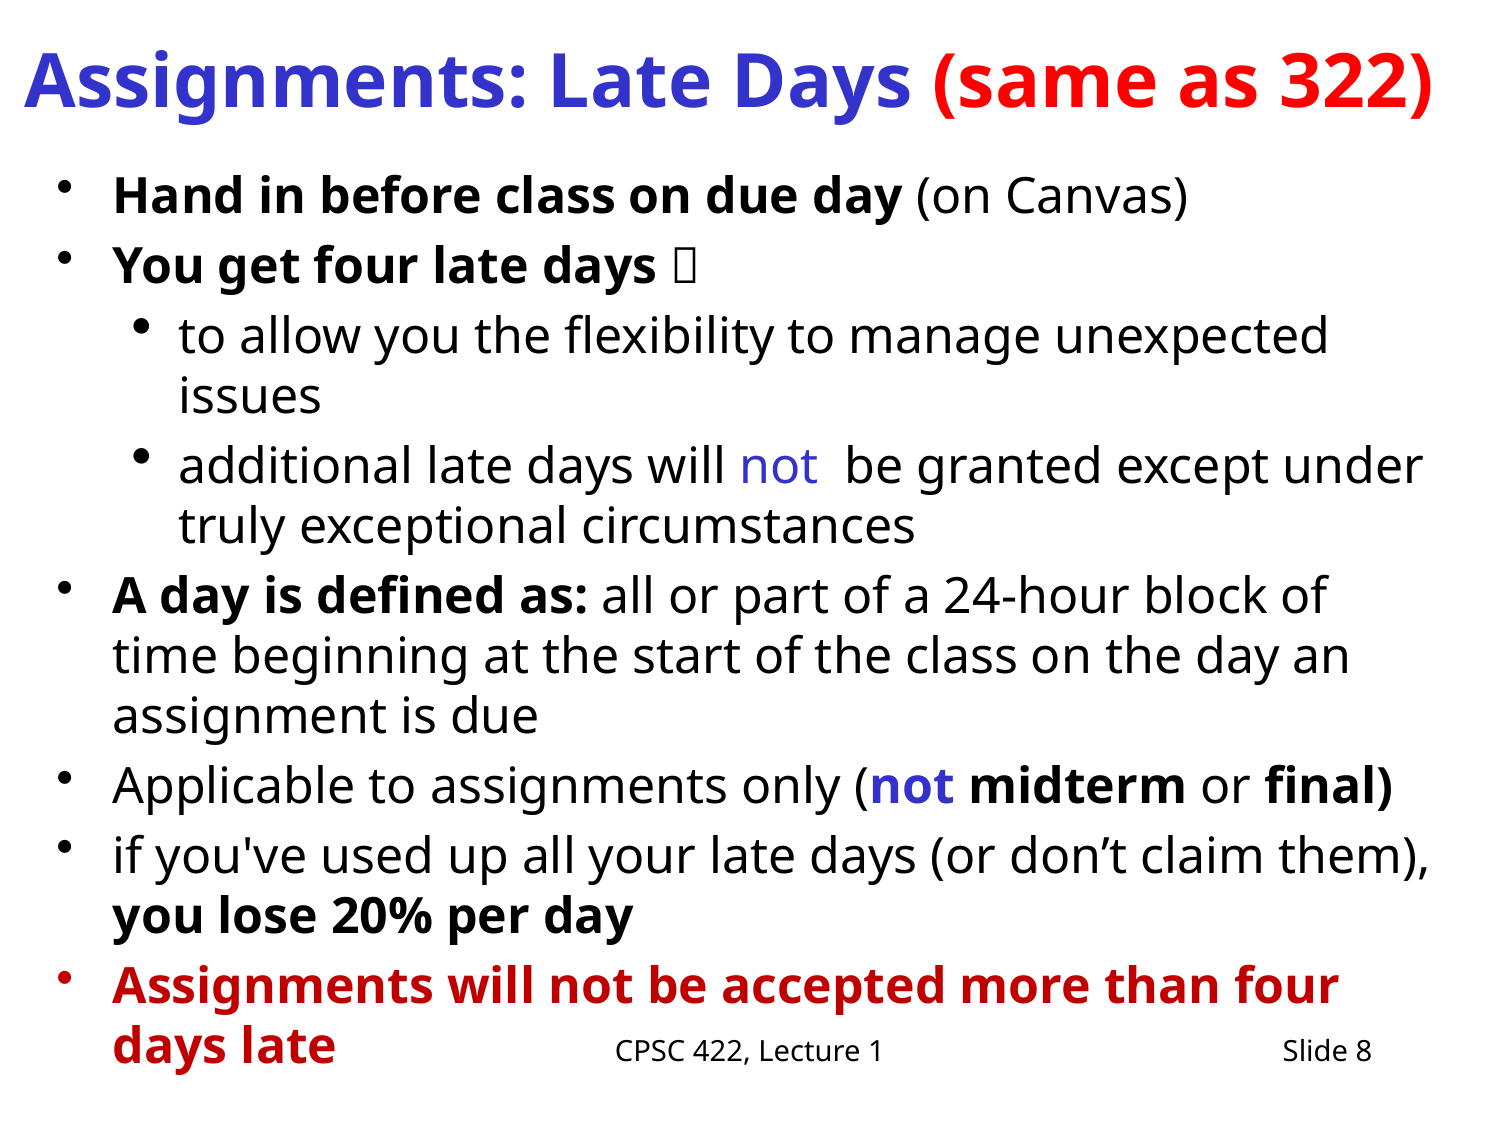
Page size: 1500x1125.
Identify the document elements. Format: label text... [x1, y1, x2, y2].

slide_number Slide 8 [1074, 1024, 1388, 1101]
footer CPSC 422, Lecture 1 [512, 1024, 988, 1101]
title Assignments: Late Days (same as 322) [0, 66, 1466, 180]
list Hand in before class on due day (on Canvas) You get four late days  to allow you the flexibility to manage unexpected issues additional late days will not be granted except under truly exceptional circumstances A day is defined as: all or part of a 24-hour block of time beginning at the start of the class on the day an assignment is due Applicable to assignments only (not midterm or final) if you've used up all your late days (or don’t claim them), you lose 20% per day Assignments will not be accepted more than four days late [40, 155, 1462, 894]
